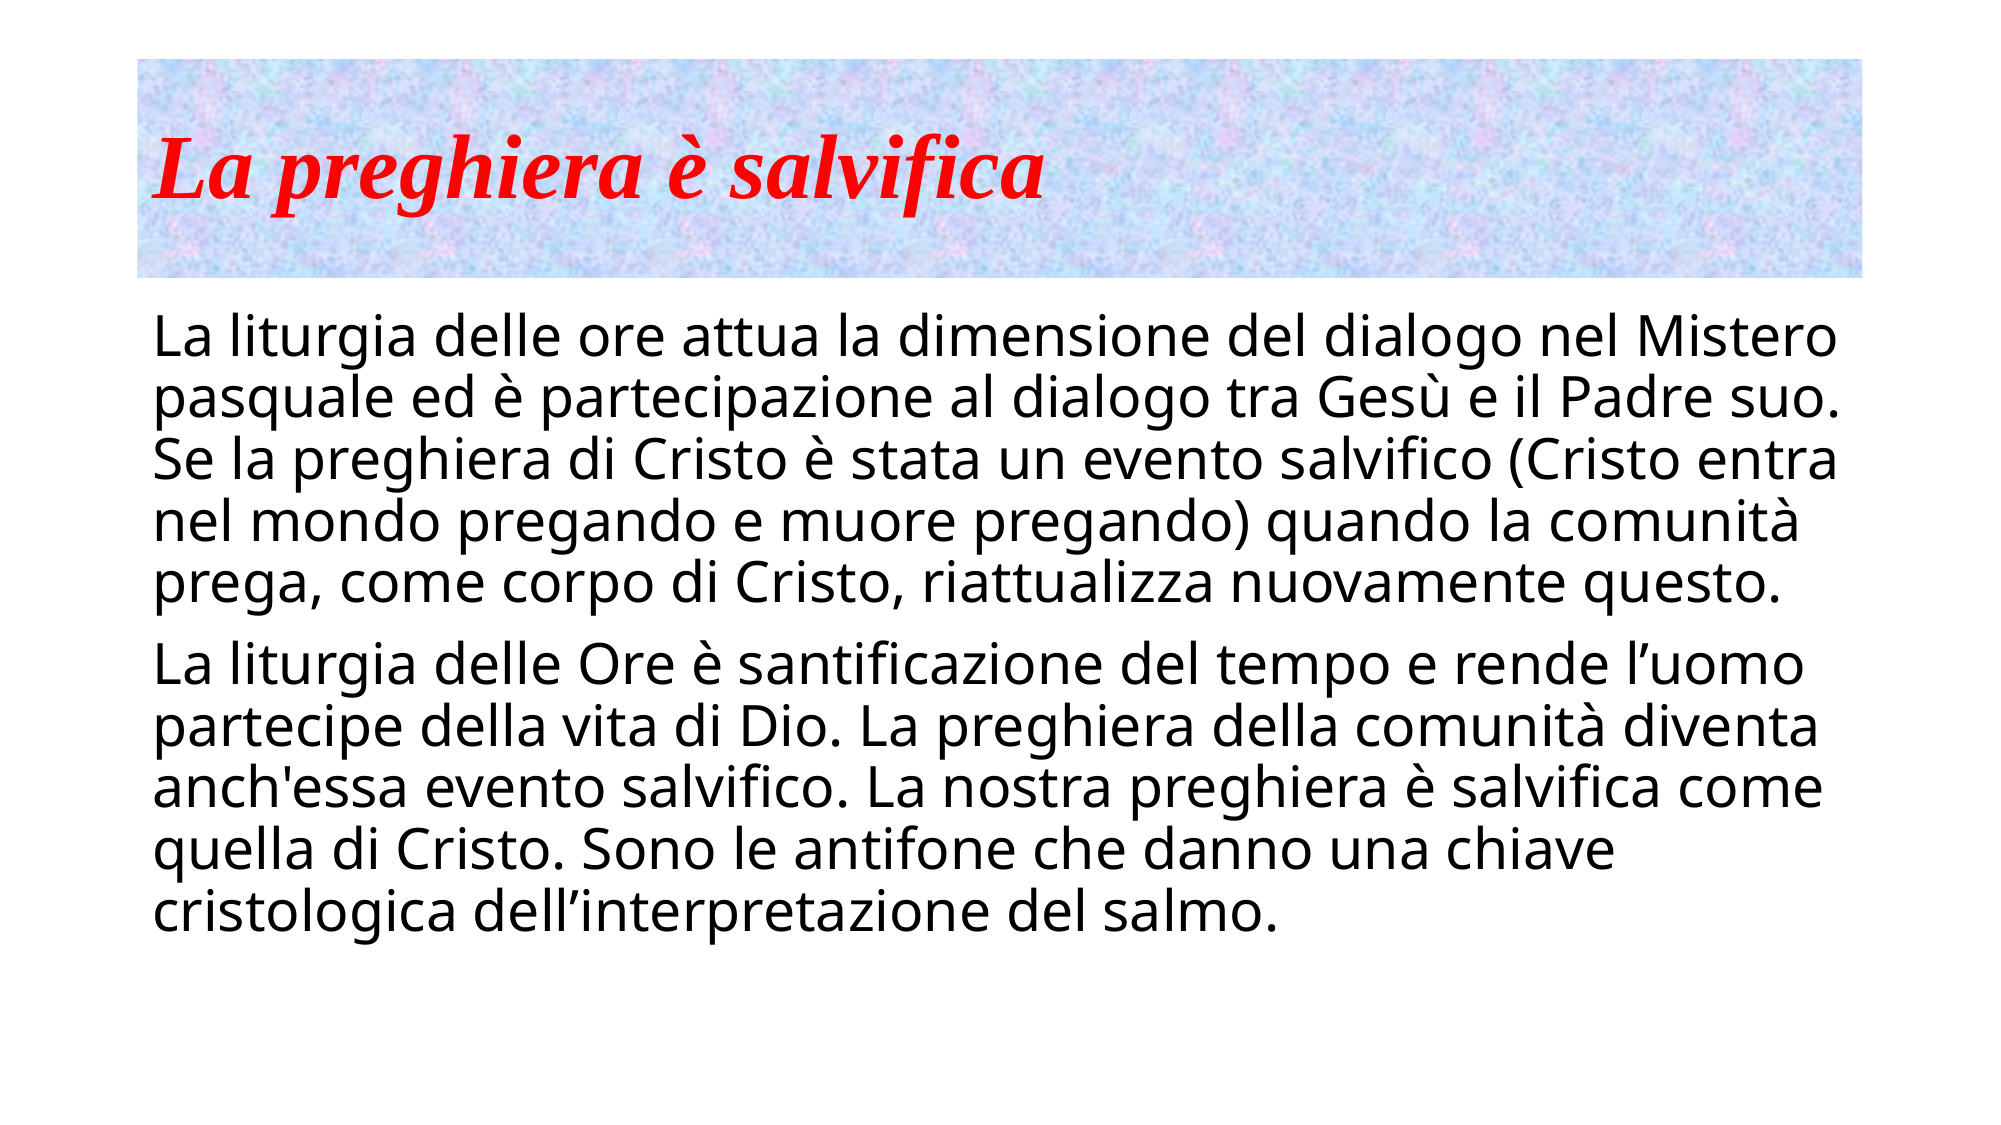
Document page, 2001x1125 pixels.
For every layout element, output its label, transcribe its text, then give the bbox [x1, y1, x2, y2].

list La liturgia delle ore attua la dimensione del dialogo nel Mistero pasquale ed è partecipazione al dialogo tra Gesù e il Padre suo. Se la preghiera di Cristo è stata un evento salvifico (Cristo entra nel mondo pregando e muore pregando) quando la comunità prega, come corpo di Cristo, riat­tualizza nuovamente questo. La liturgia delle Ore è santificazione del tempo e rende l’uomo partecipe della vita di Dio. La preghiera della comunità diventa anch'essa evento salvifico. La nostra preghiera è salvifica come quella di Cristo. Sono le antifone che danno una chiave cristologica dell’interpretazione del salmo. [137, 299, 1863, 1014]
title La preghiera è salvifica [137, 59, 1863, 278]
